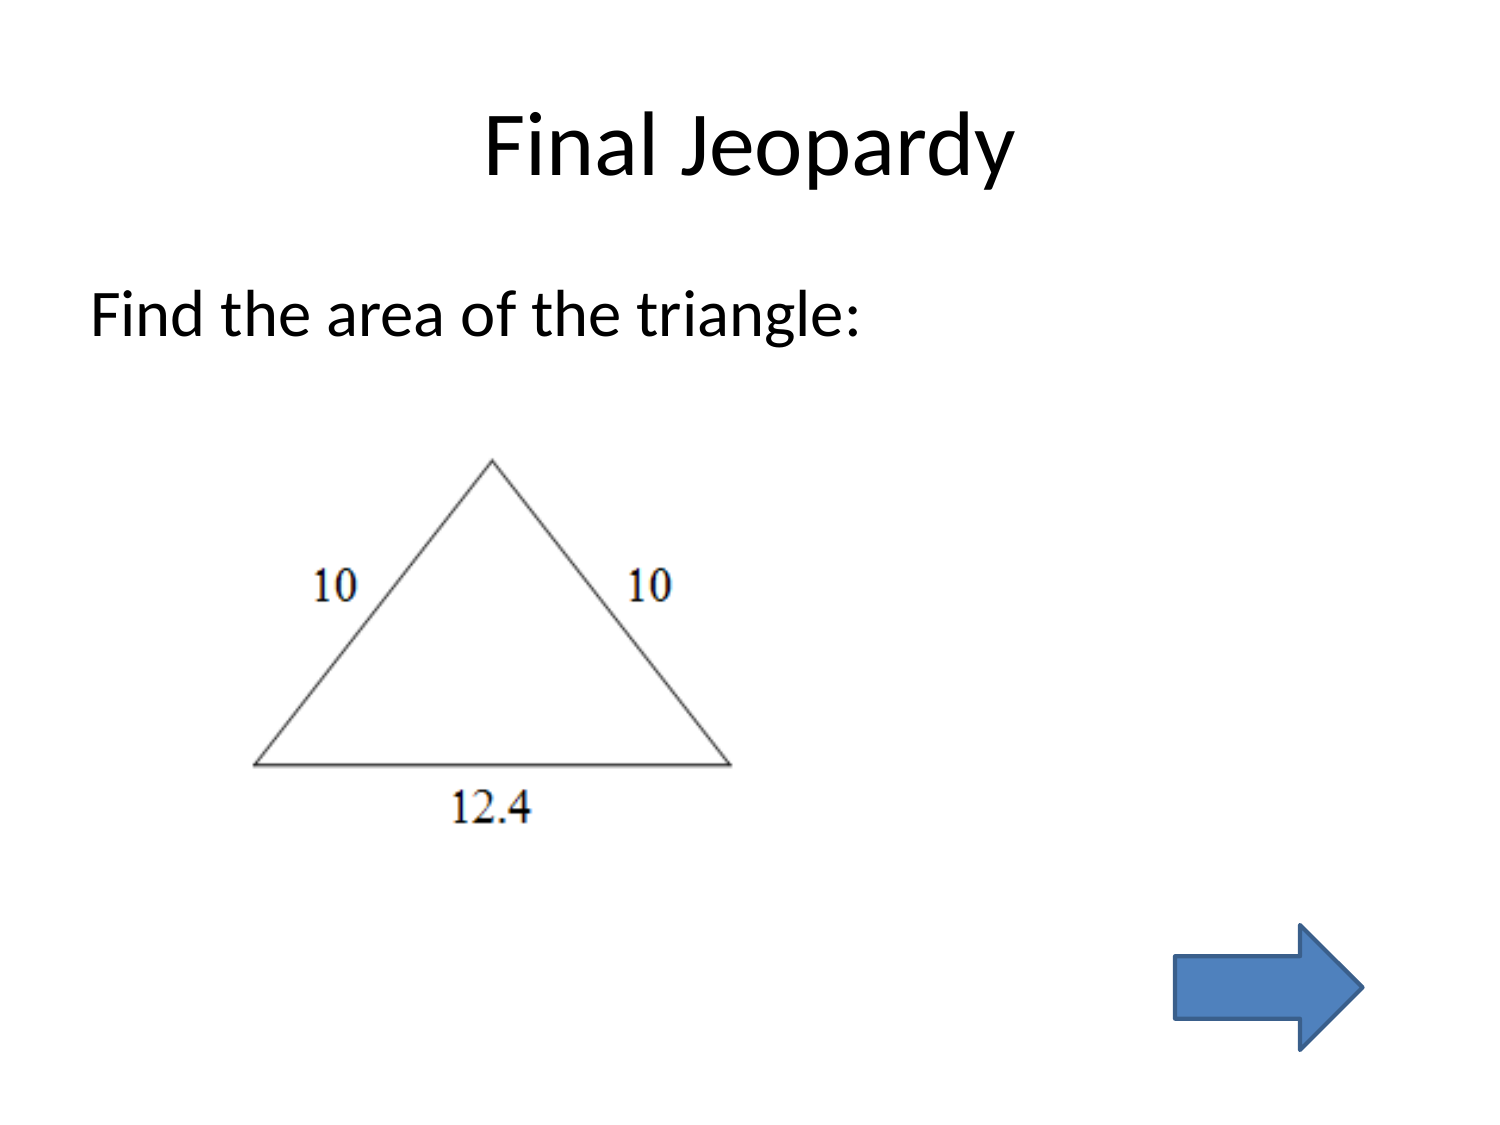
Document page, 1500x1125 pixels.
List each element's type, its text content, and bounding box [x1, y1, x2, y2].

picture [237, 401, 778, 888]
list Find the area of the triangle: [75, 262, 1425, 1005]
title Final Jeopardy [75, 45, 1425, 233]
text_box [1172, 923, 1365, 1052]
